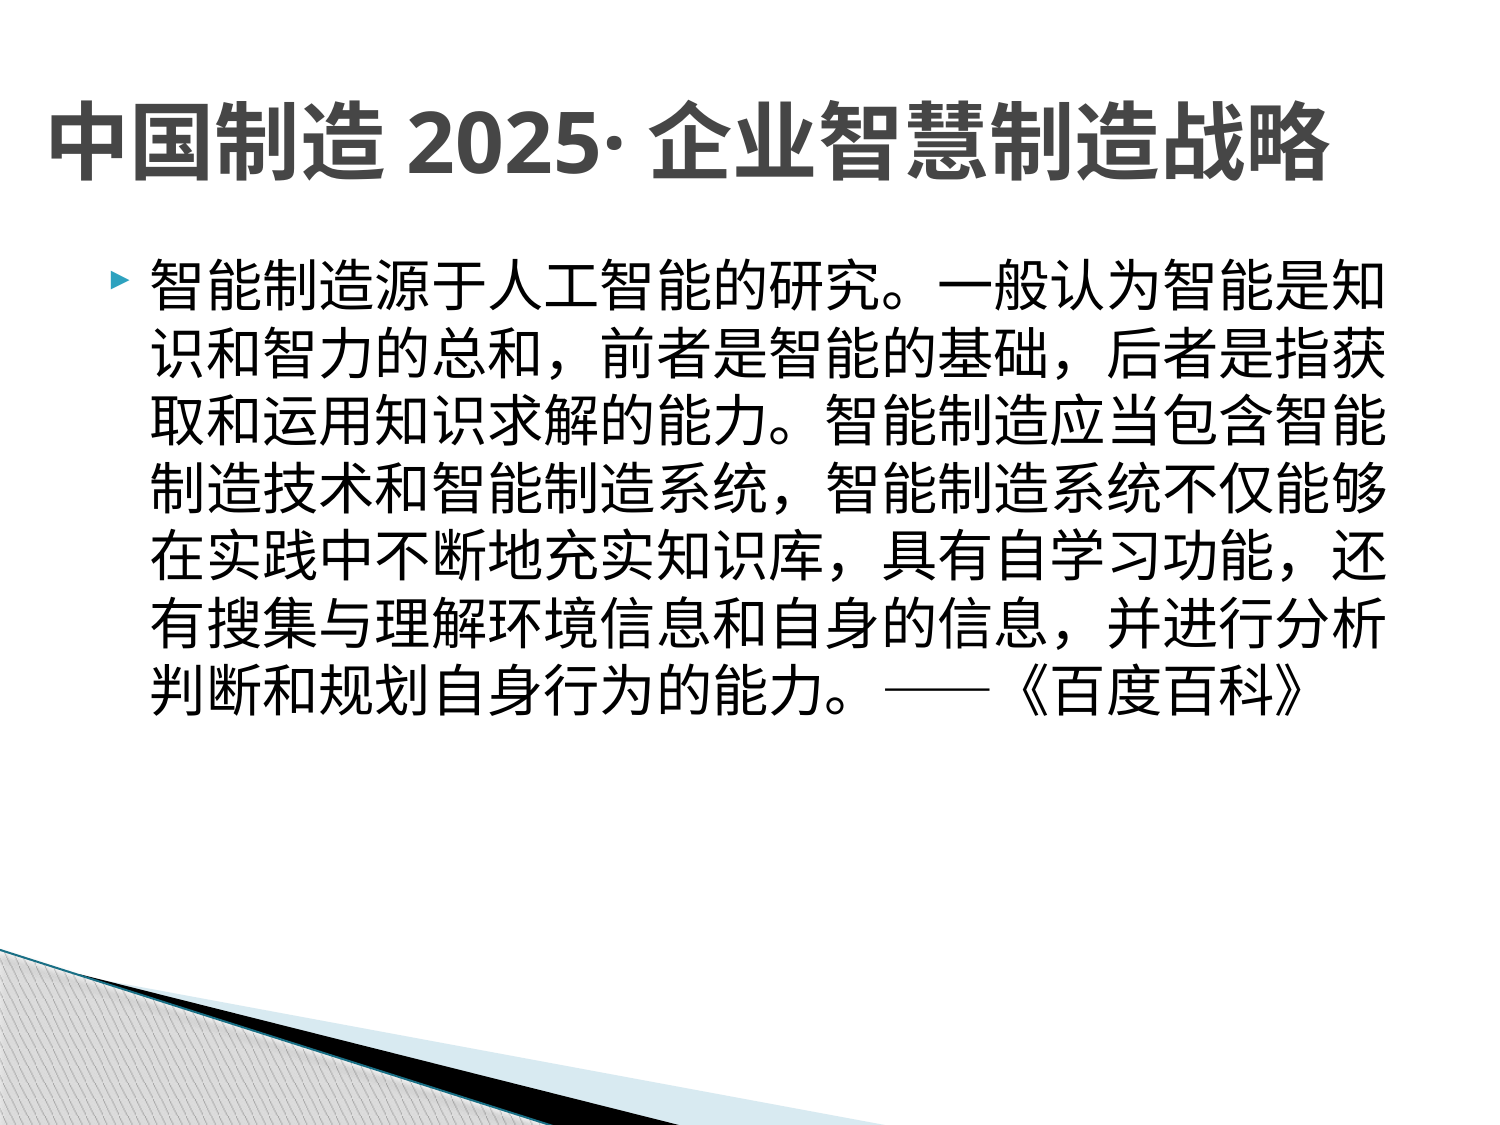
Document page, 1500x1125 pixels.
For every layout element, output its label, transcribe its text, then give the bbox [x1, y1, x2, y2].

list 智能制造源于人工智能的研究。一般认为智能是知识和智力的总和，前者是智能的基础，后者是指获取和运用知识求解的能力。智能制造应当包含智能制造技术和智能制造系统，智能制造系统不仅能够在实践中不断地充实知识库，具有自学习功能，还有搜集与理解环境信息和自身的信息，并进行分析判断和规划自身行为的能力。——《百度百科》 [75, 243, 1425, 986]
title 中国制造2025·企业智慧制造战略 [29, 45, 1455, 233]
